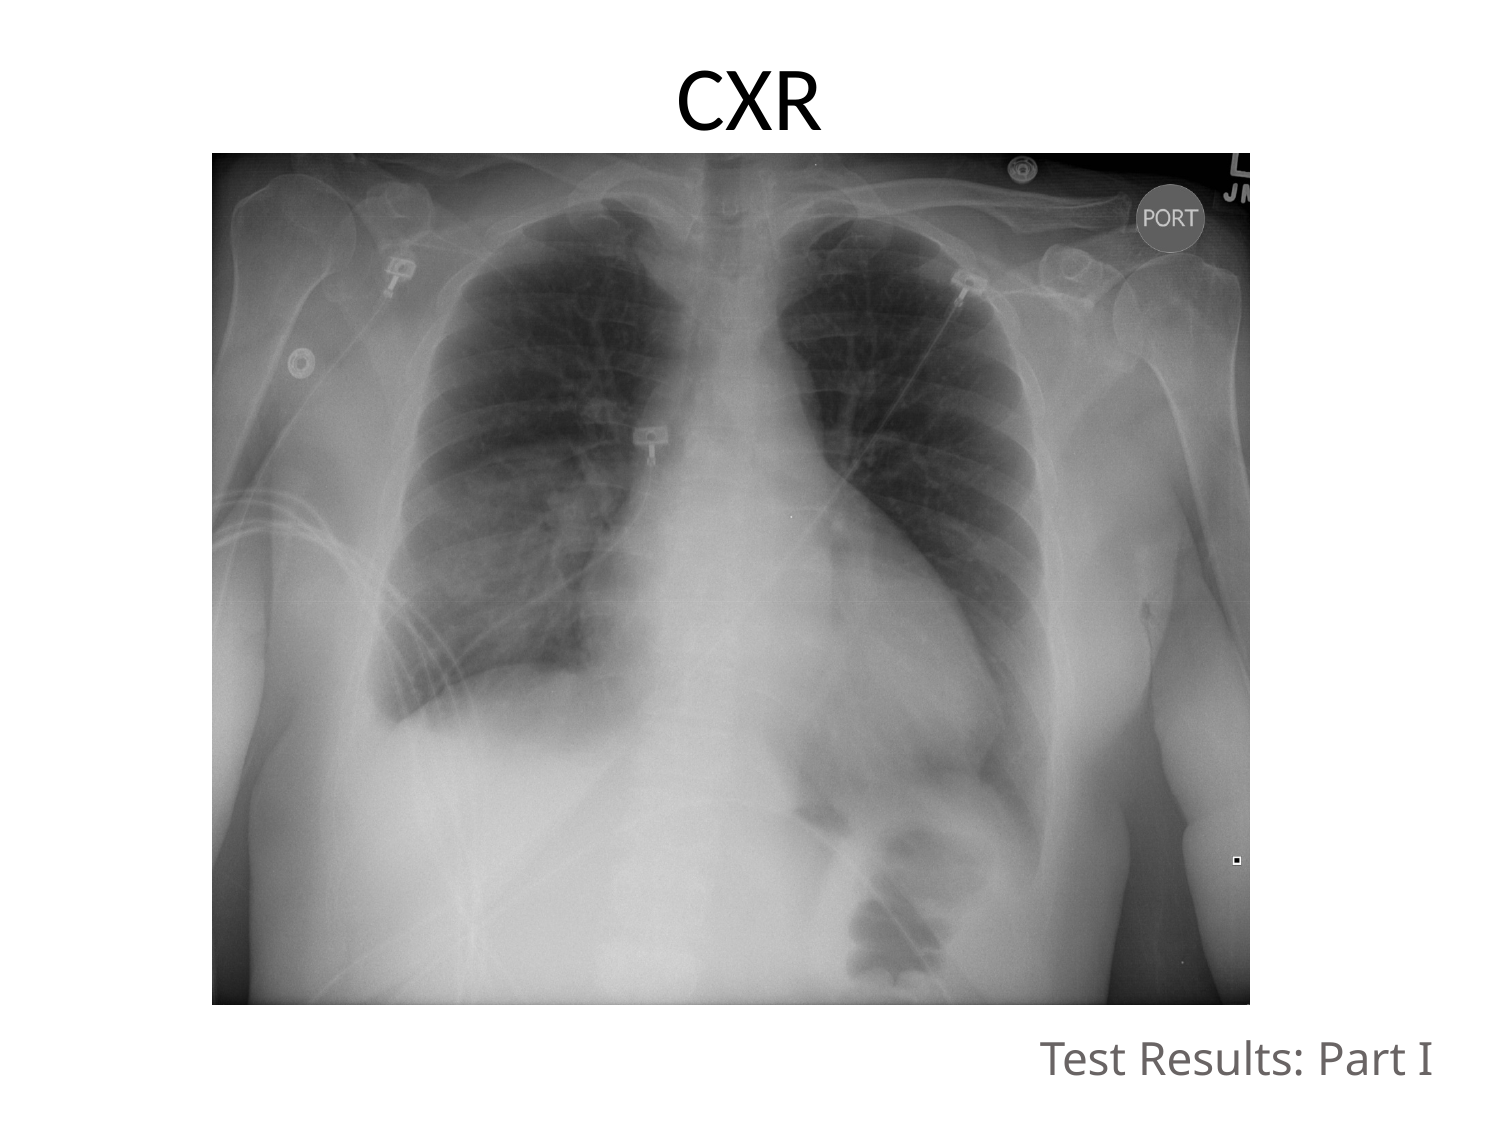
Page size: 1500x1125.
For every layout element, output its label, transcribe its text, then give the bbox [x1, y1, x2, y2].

title CXR [75, 0, 1425, 188]
picture [212, 153, 1251, 1006]
text_box Test Results: Part I [1025, 987, 1450, 1100]
